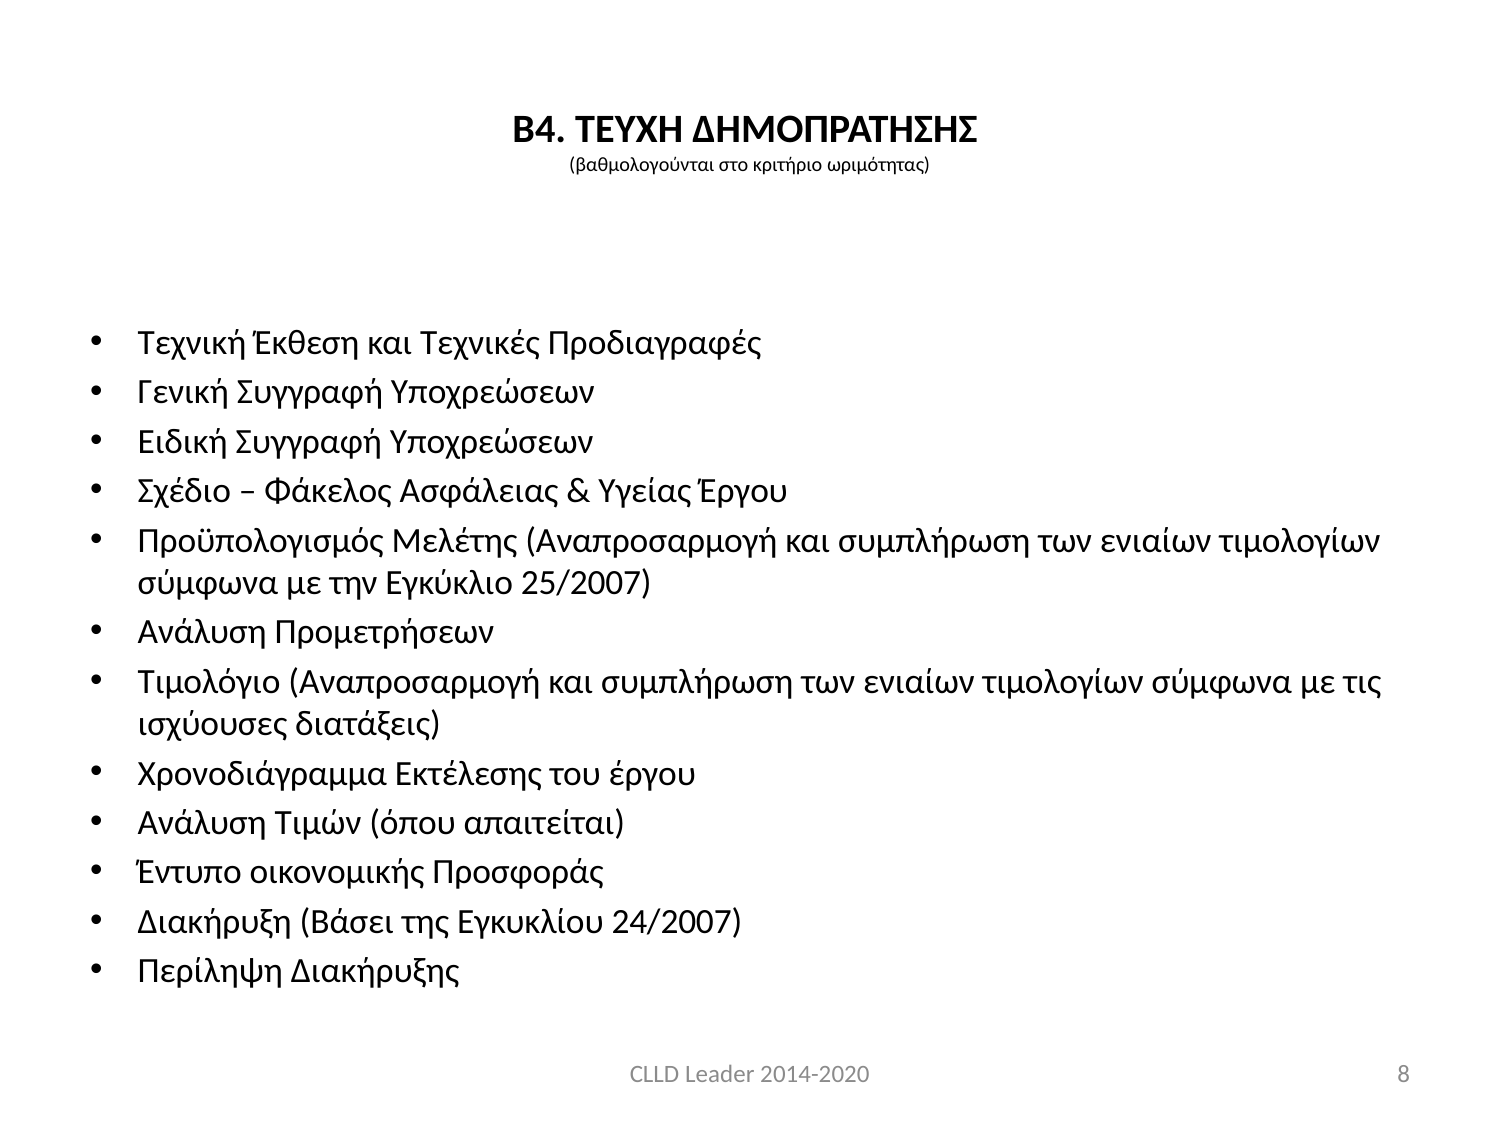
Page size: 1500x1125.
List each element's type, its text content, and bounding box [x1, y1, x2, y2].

footer CLLD Leader 2014-2020 [512, 1042, 988, 1103]
list Τεχνική Έκθεση και Τεχνικές Προδιαγραφές Γενική Συγγραφή Υποχρεώσεων Ειδική Συγγραφή Υποχρεώσεων Σχέδιο – Φάκελος Ασφάλειας & Υγείας Έργου Προϋπολογισμός Μελέτης (Αναπροσαρμογή και συμπλήρωση των ενιαίων τιμολογίων σύμφωνα με την Εγκύκλιο 25/2007) Ανάλυση Προμετρήσεων Τιμολόγιο (Αναπροσαρμογή και συμπλήρωση των ενιαίων τιμολογίων σύμφωνα με τις ισχύουσες διατάξεις) Χρονοδιάγραμμα Εκτέλεσης του έργου Ανάλυση Τιμών (όπου απαιτείται) Έντυπο οικονομικής Προσφοράς Διακήρυξη (Βάσει της Εγκυκλίου 24/2007) Περίληψη Διακήρυξης [75, 262, 1425, 1005]
slide_number 8 [1074, 1042, 1425, 1103]
title Β4. ΤΕΥΧΗ ΔΗΜΟΠΡΑΤΗΣΗΣ (βαθμολογούνται στο κριτήριο ωριμότητας) [75, 45, 1425, 233]
